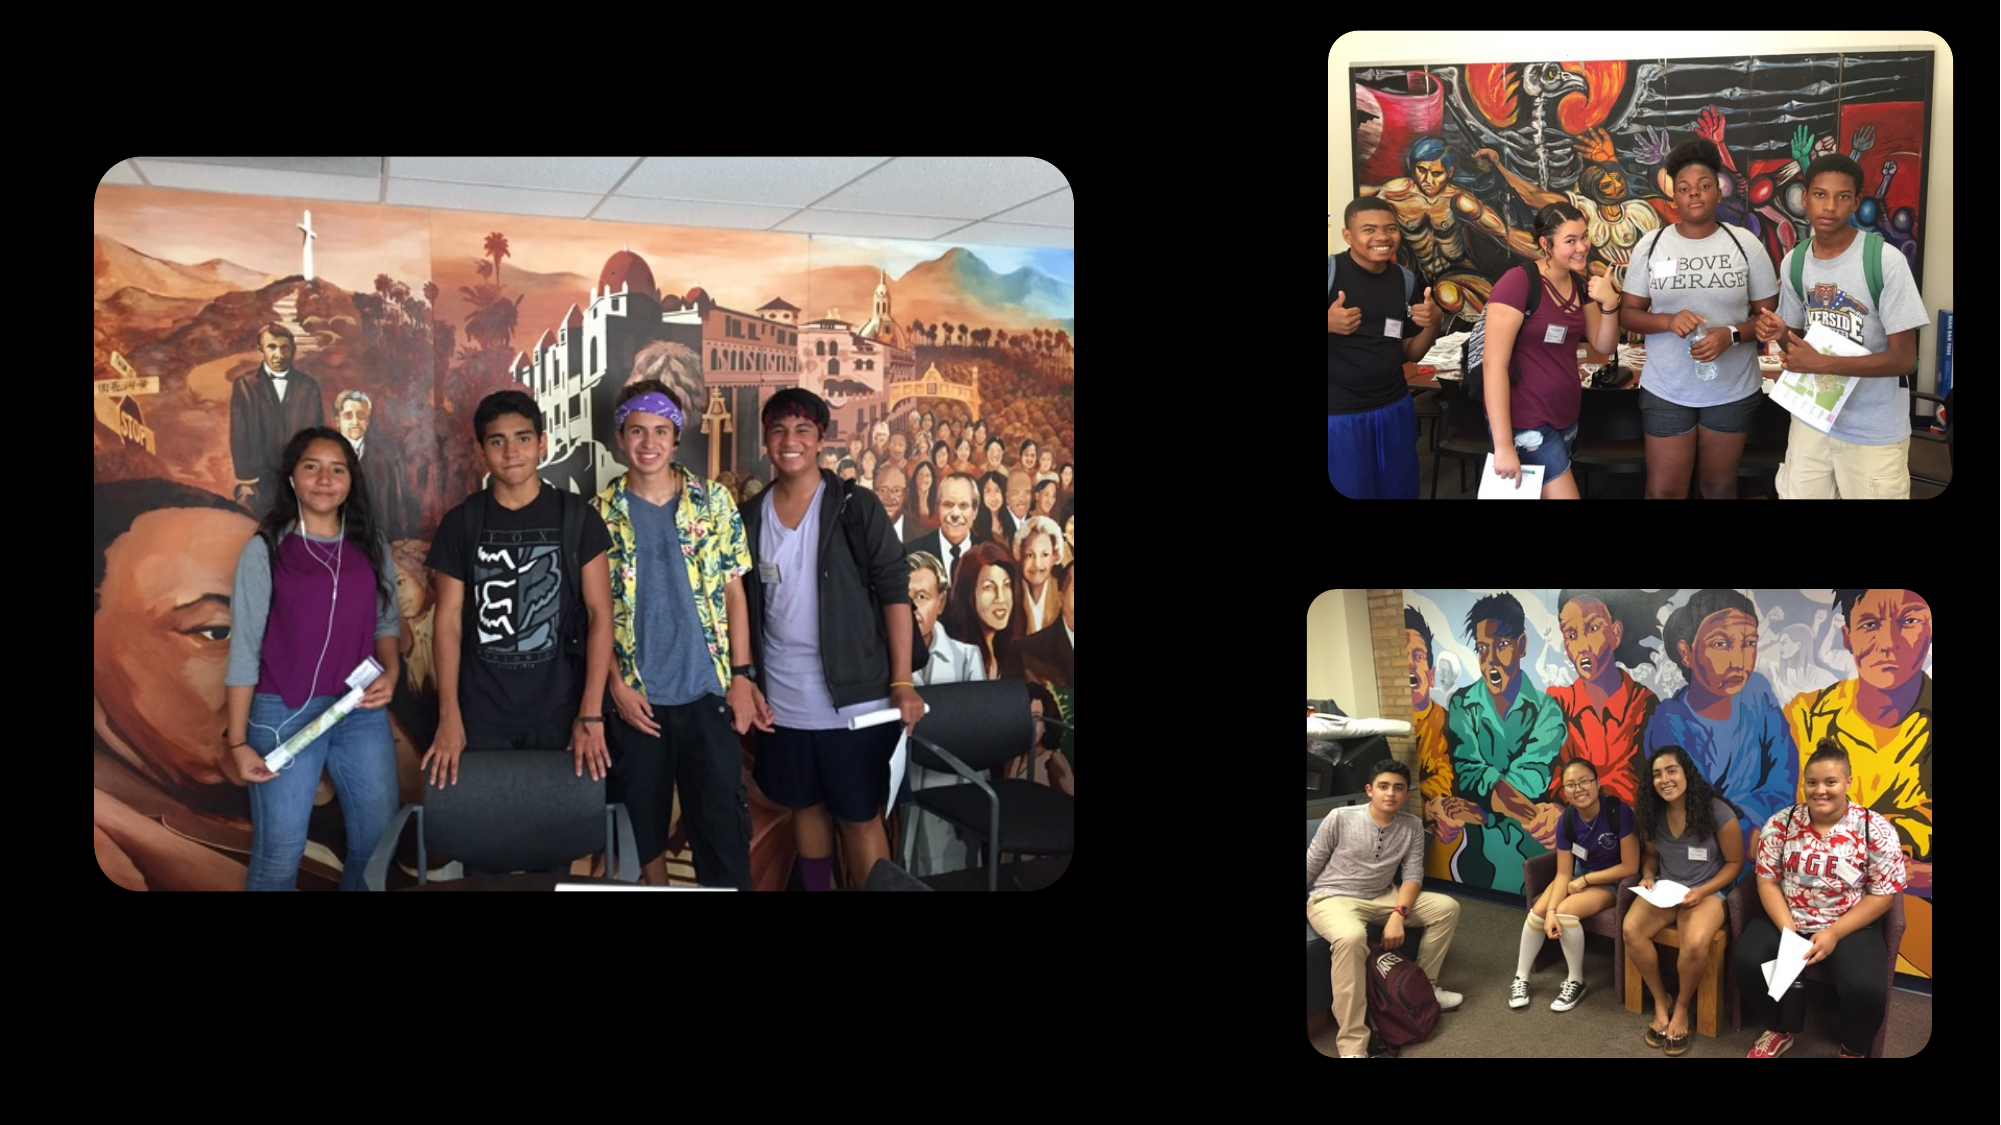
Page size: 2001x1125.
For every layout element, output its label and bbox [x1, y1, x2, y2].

picture [1306, 589, 1932, 1058]
picture [1328, 30, 1954, 500]
picture [94, 156, 1074, 892]
